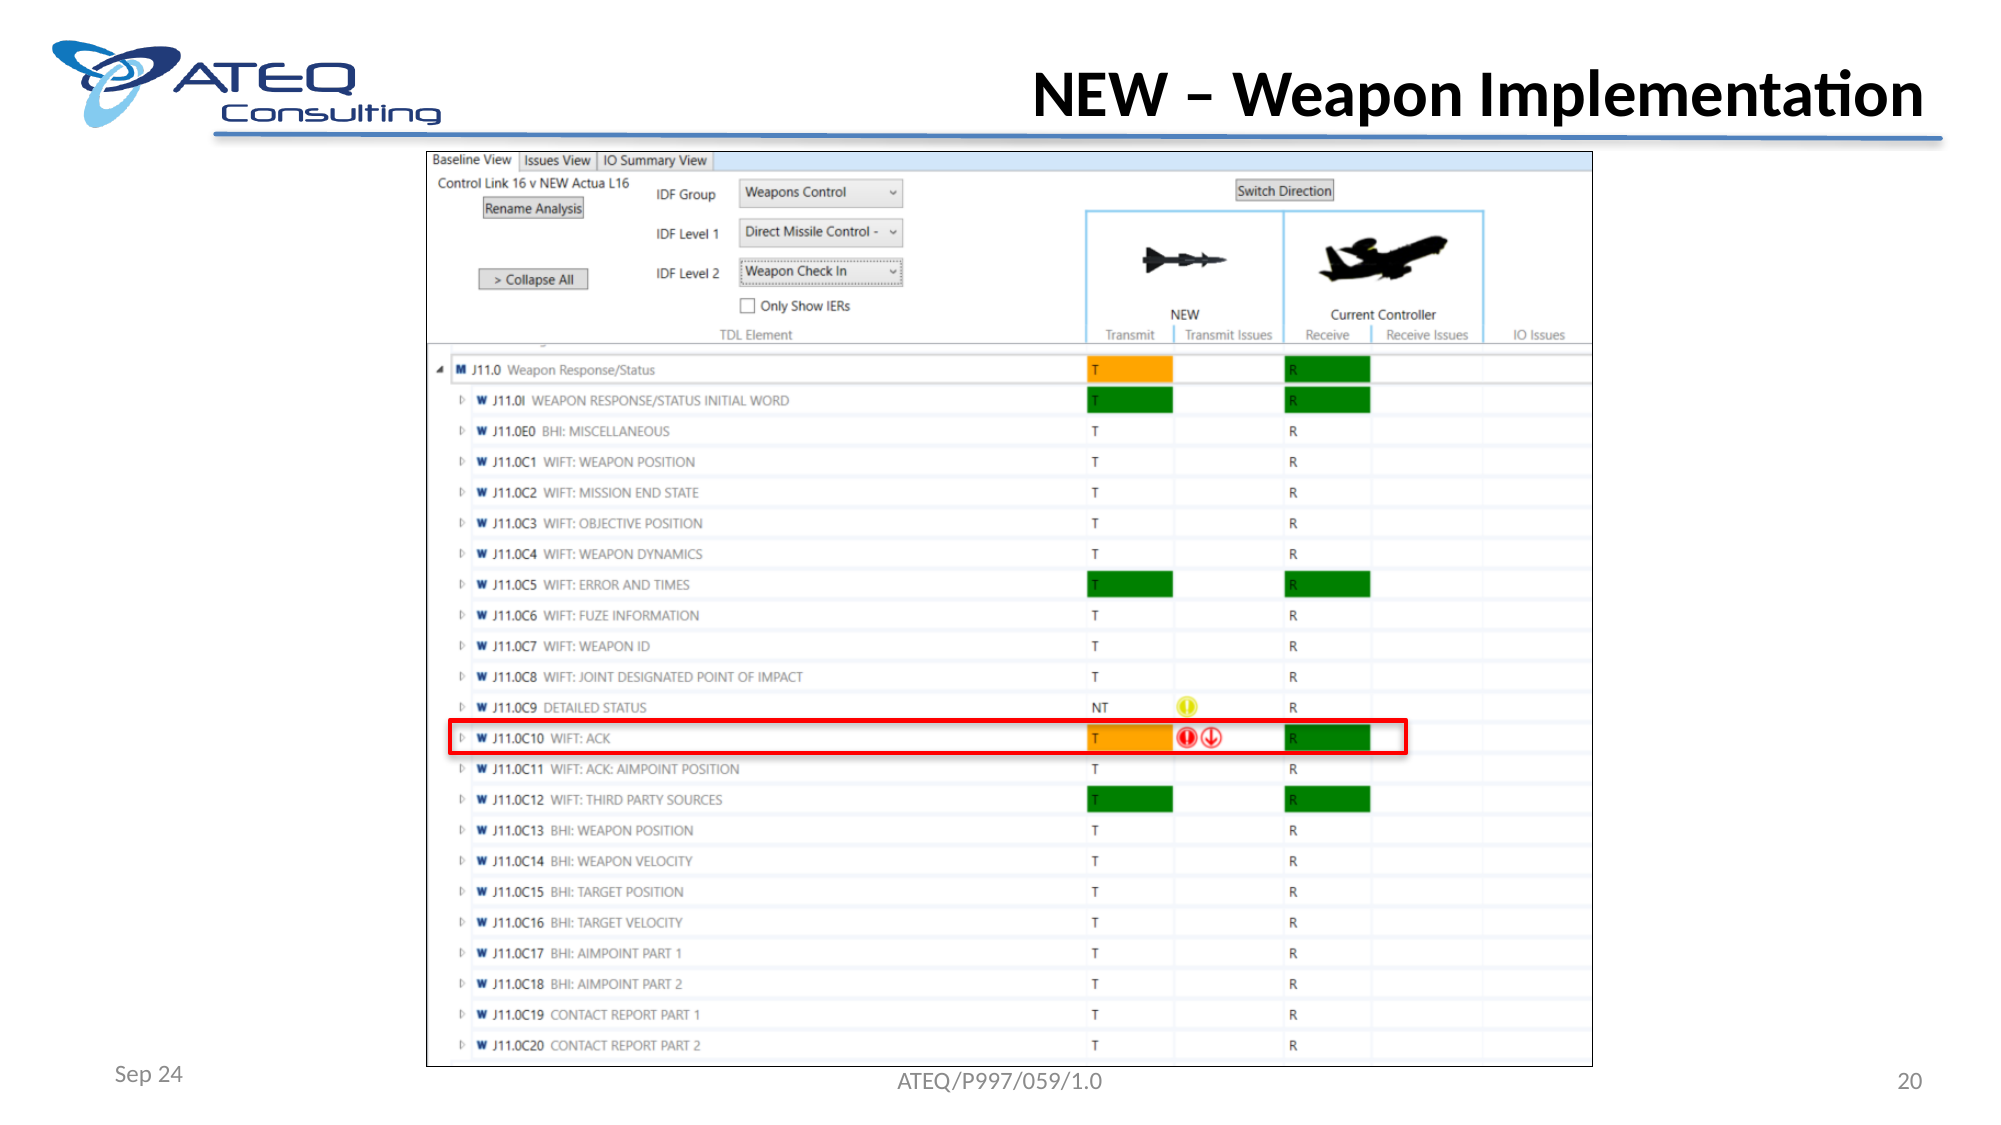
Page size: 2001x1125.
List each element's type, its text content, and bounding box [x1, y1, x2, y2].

title NEW – Weapon Implementation [485, 45, 1941, 136]
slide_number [99, 1042, 567, 1103]
picture [426, 151, 1593, 1067]
slide_number 19 [1471, 1050, 1938, 1110]
footer ATEQ/P997/059/1.0 [683, 1075, 1317, 1110]
